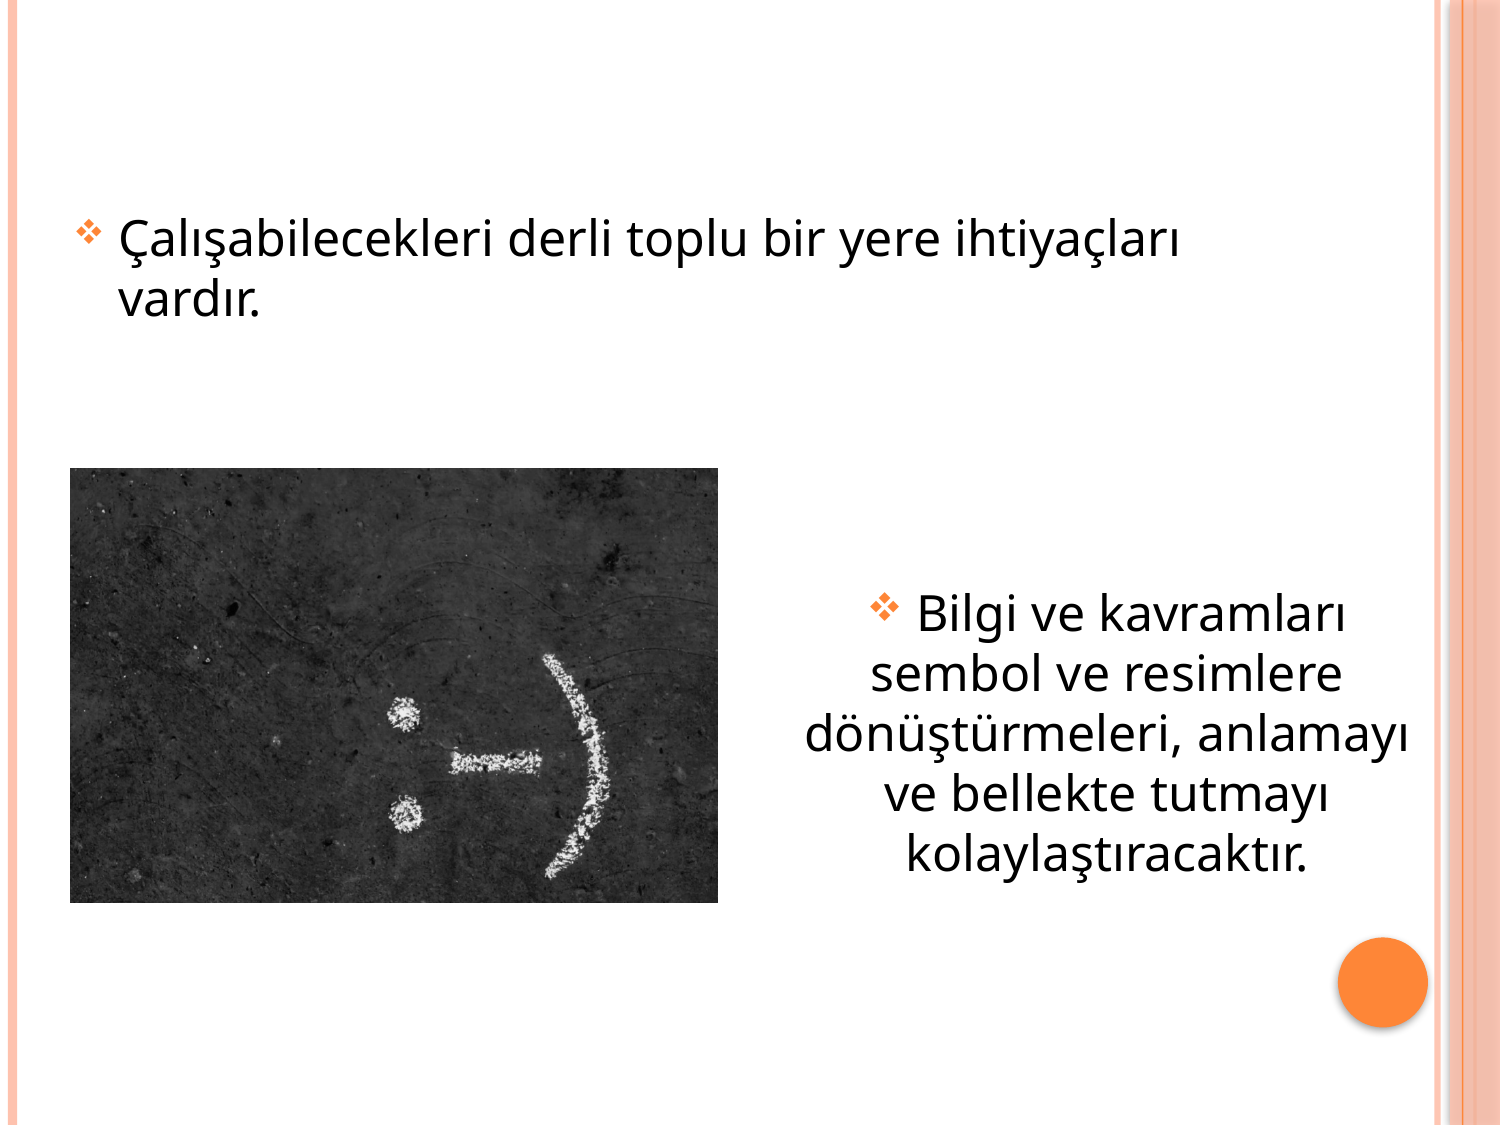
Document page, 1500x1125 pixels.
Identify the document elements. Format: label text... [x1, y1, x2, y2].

list Çalışabilecekleri derli toplu bir yere ihtiyaçları vardır. [58, 199, 1284, 336]
text_box Bilgi ve kavramları sembol ve resimlere dönüştürmeleri, anlamayı ve bellekte tutmayı kolaylaştıracaktır. [773, 574, 1442, 949]
picture [69, 468, 719, 903]
